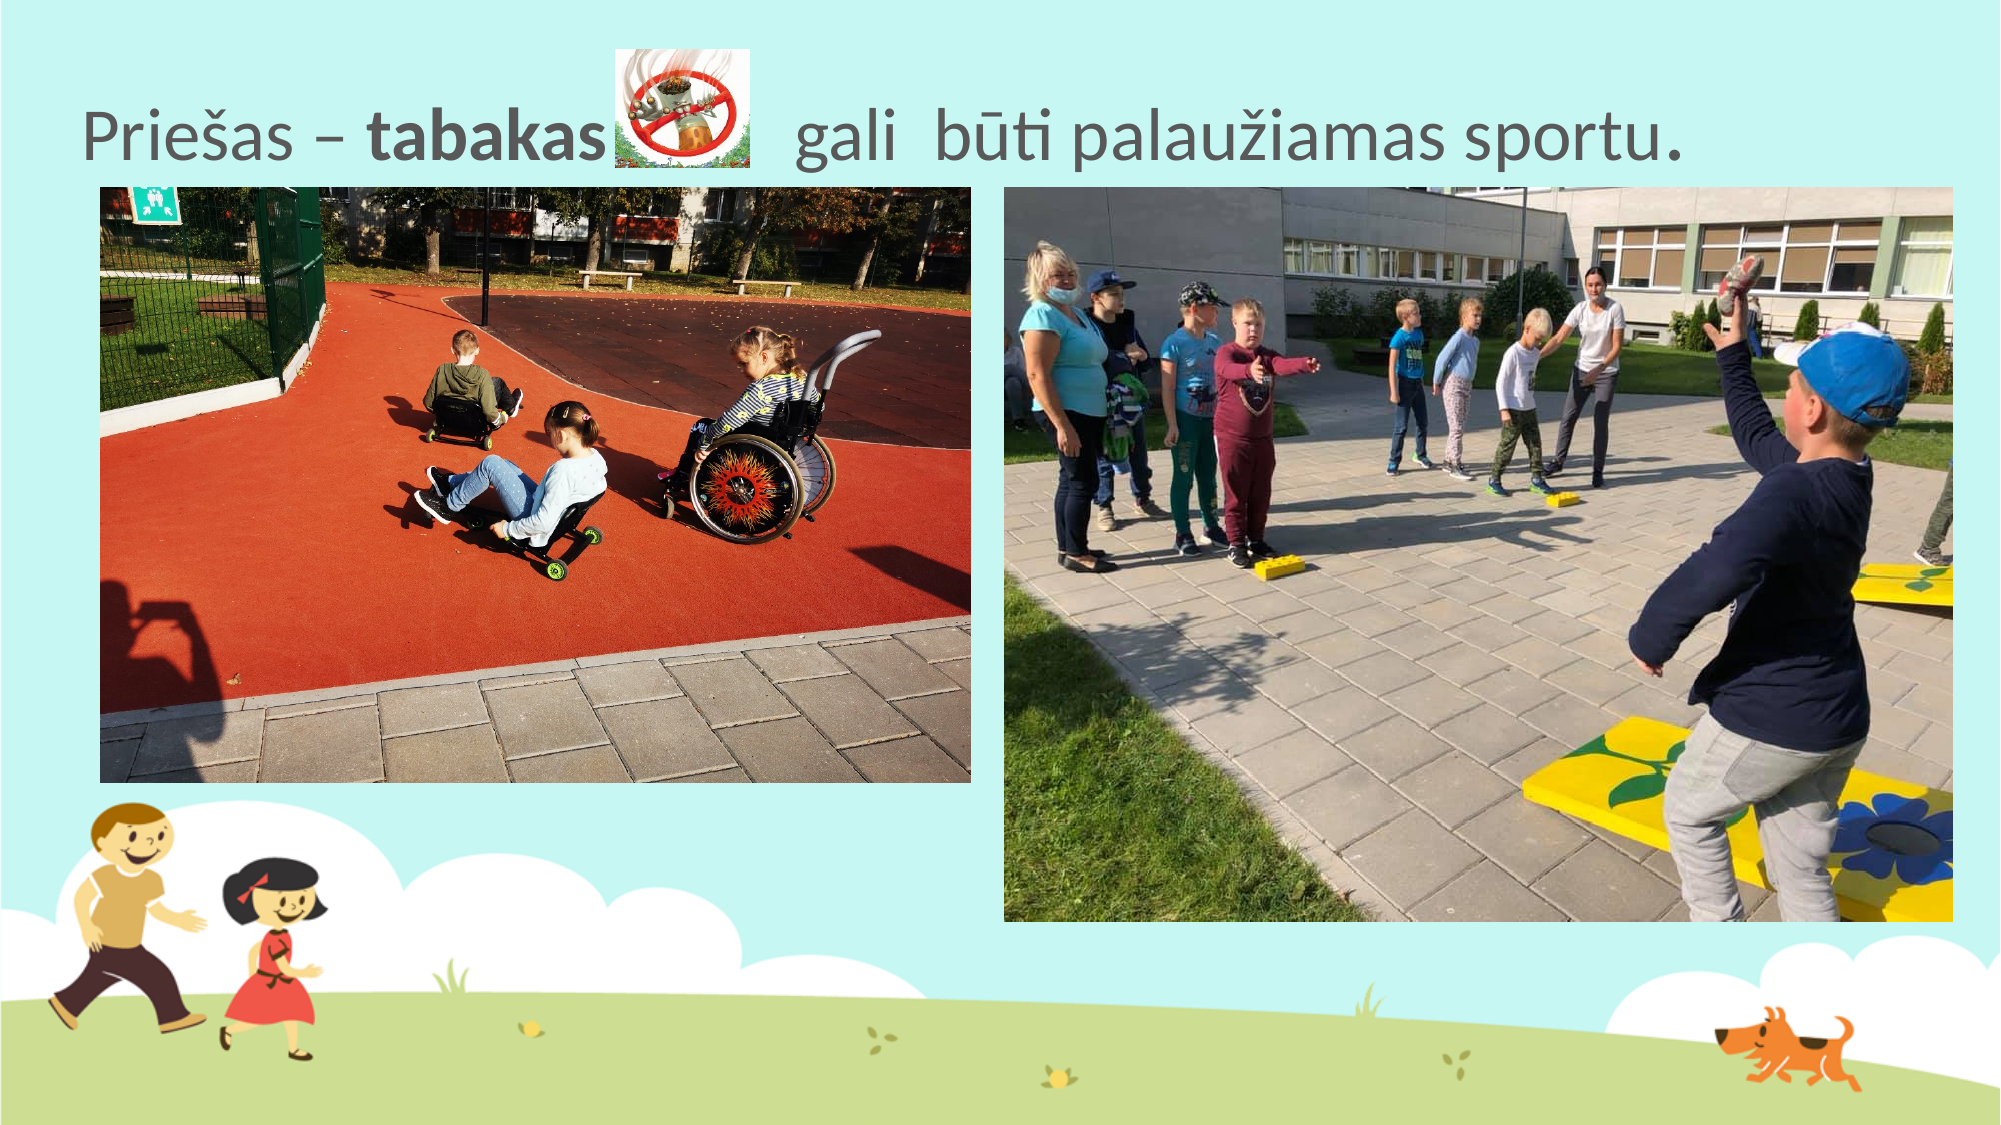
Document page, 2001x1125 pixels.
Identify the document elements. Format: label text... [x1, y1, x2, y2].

picture [0, 0, 2001, 1125]
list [100, 187, 971, 783]
title Priešas – tabakas gali būti palaužiamas sportu. [66, 50, 1900, 188]
